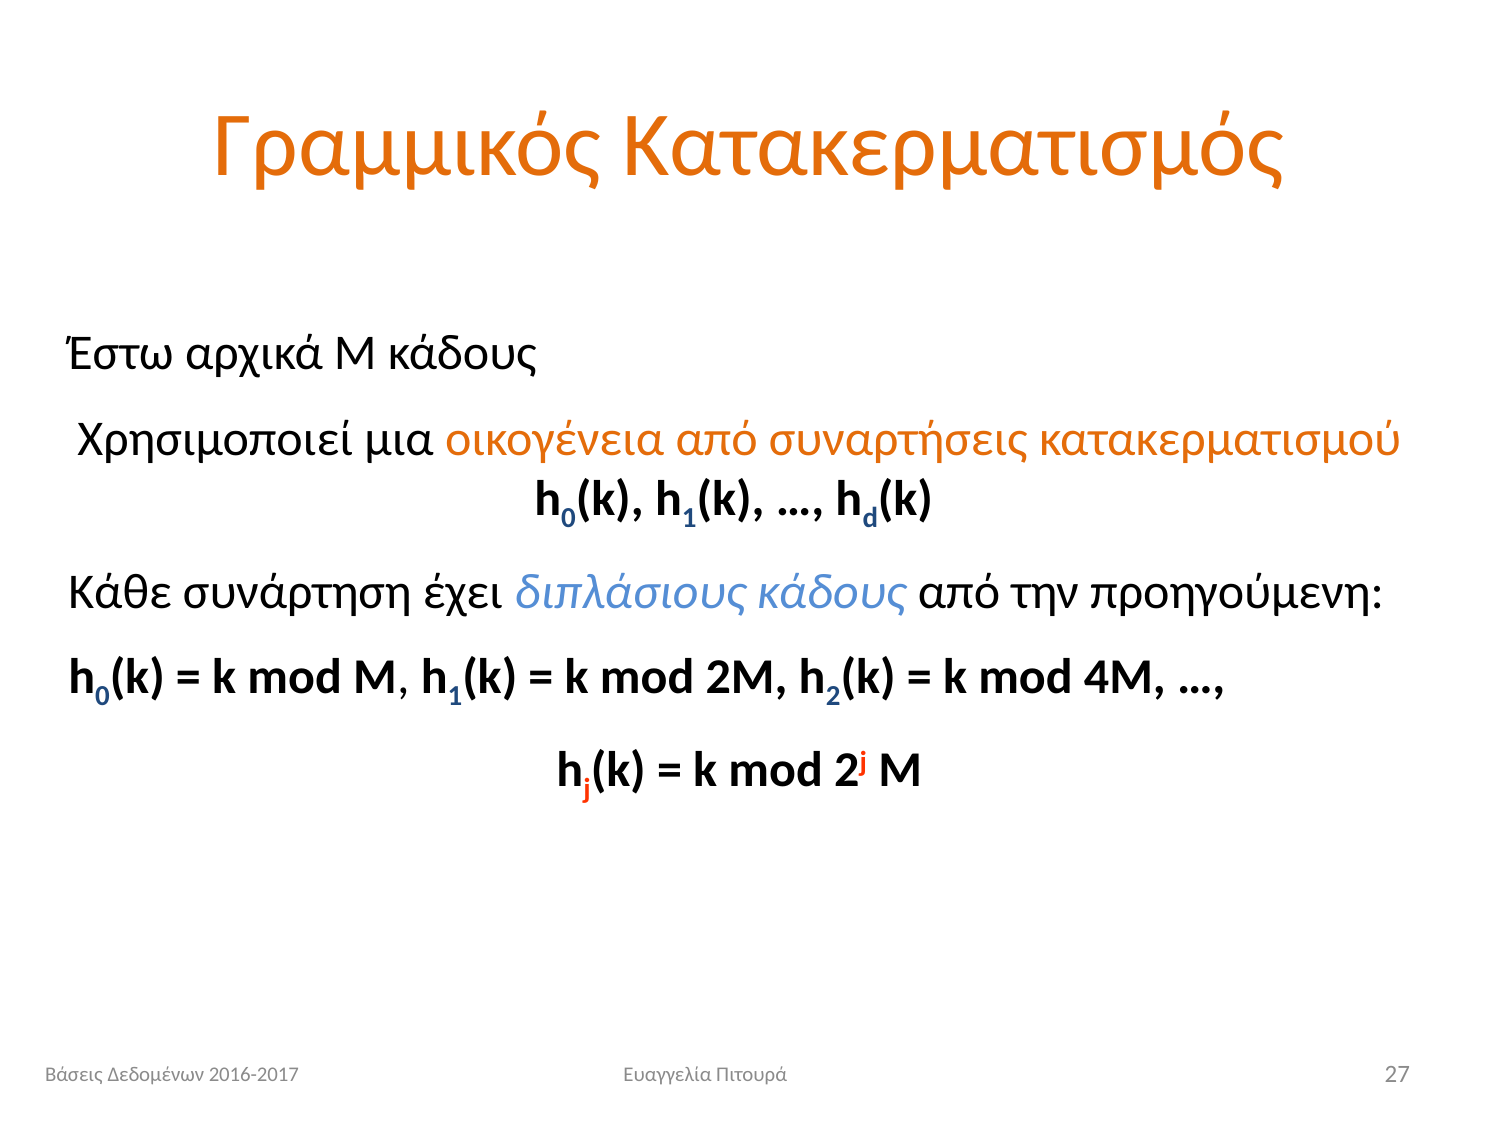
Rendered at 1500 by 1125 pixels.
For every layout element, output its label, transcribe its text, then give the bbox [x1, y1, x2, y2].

text_box Έστω αρχικά Μ κάδους Χρησιμοποιεί μια οικογένεια από συναρτήσεις κατακερματισμού h0(k), h1(k), …, hd(k) Κάθε συνάρτηση έχει διπλάσιους κάδους από την προηγούμενη: h0(k) = k mod M, h1(k) = k mod 2M, h2(k) = k mod 4M, …, hj(k) = k mod 2j M [53, 312, 1425, 812]
title Γραμμικός Κατακερματισμός [75, 45, 1425, 233]
slide_number 27 [1074, 1042, 1425, 1103]
slide_number Βάσεις Δεδομένων 2016-2017 [30, 1042, 381, 1103]
footer Ευαγγελία Πιτουρά [467, 1042, 943, 1103]
